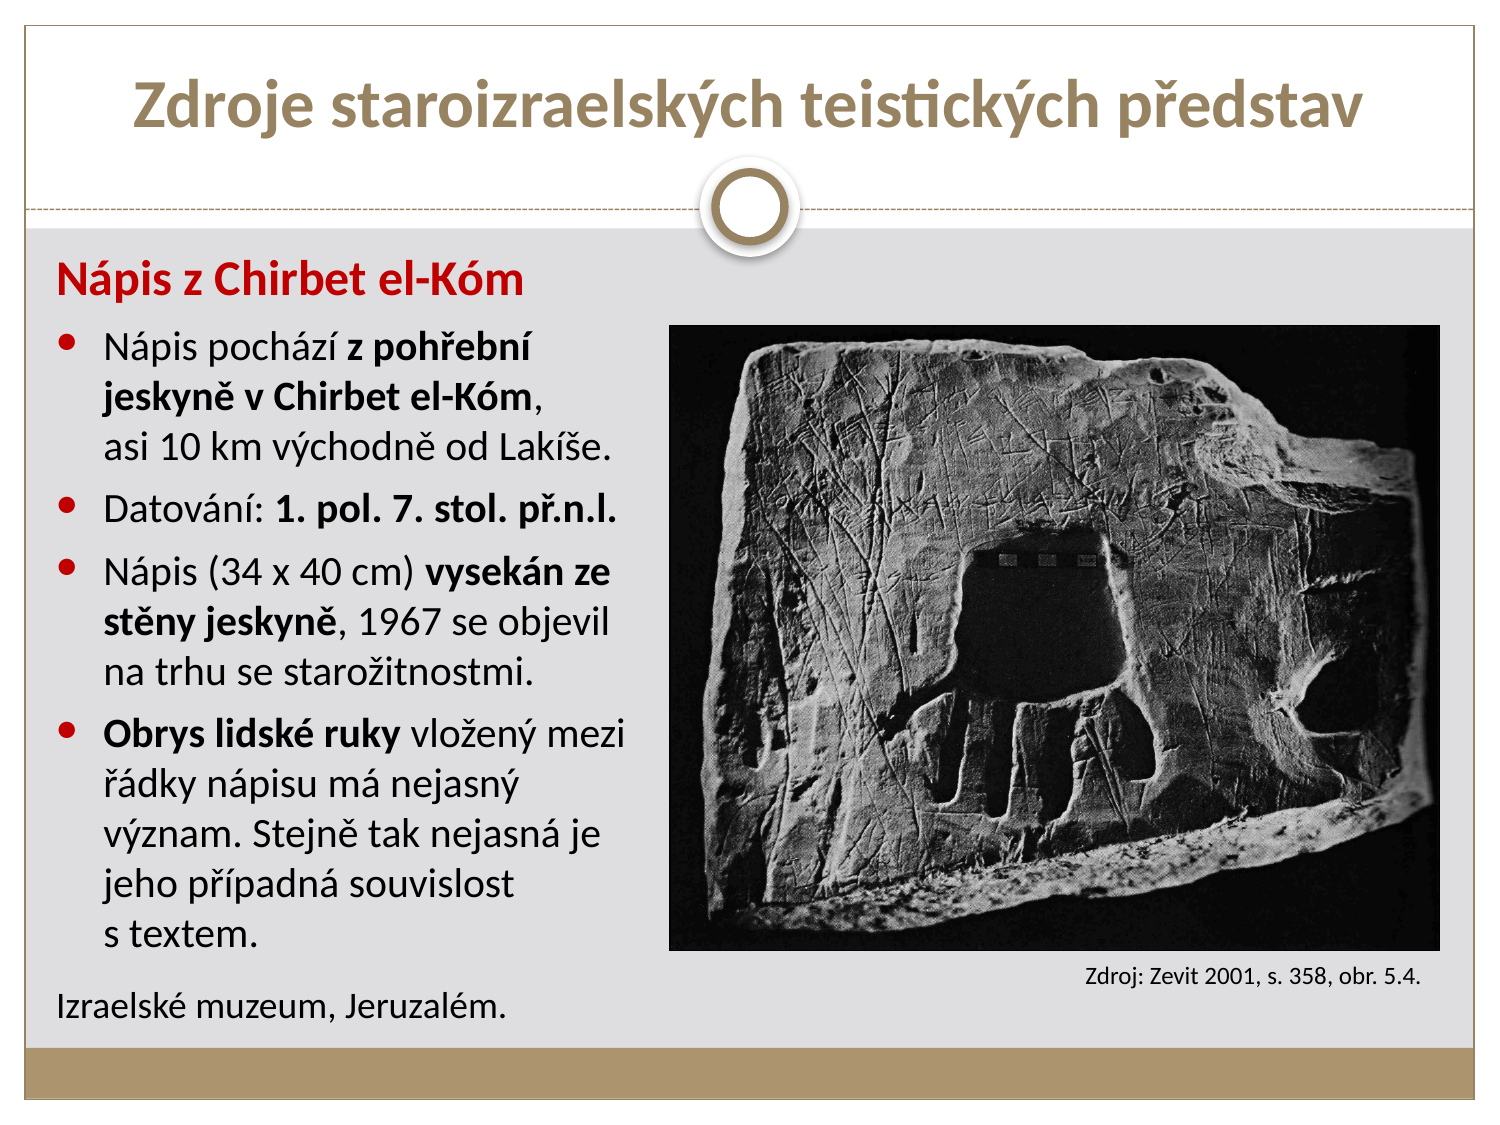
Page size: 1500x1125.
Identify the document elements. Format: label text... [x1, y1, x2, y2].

title Zdroje staroizraelských teistických představ [49, 37, 1450, 162]
text_box Nápis z Chirbet el-Kóm Nápis pochází z pohřební jeskyně v Chirbet el-Kóm, asi 10 km východně od Lakíše. Datování: 1. pol. 7. stol. př.n.l. Nápis (34 x 40 cm) vysekán ze stěny jeskyně, 1967 se objevil na trhu se starožitnostmi. Obrys lidské ruky vložený mezi řádky nápisu má nejasný význam. Stejně tak nejasná je jeho případná souvislost s textem. Izraelské muzeum, Jeruzalém. [41, 238, 656, 1034]
picture [670, 326, 1439, 951]
text_box Zdroj: Zevit 2001, s. 358, obr. 5.4. [1070, 961, 1437, 998]
